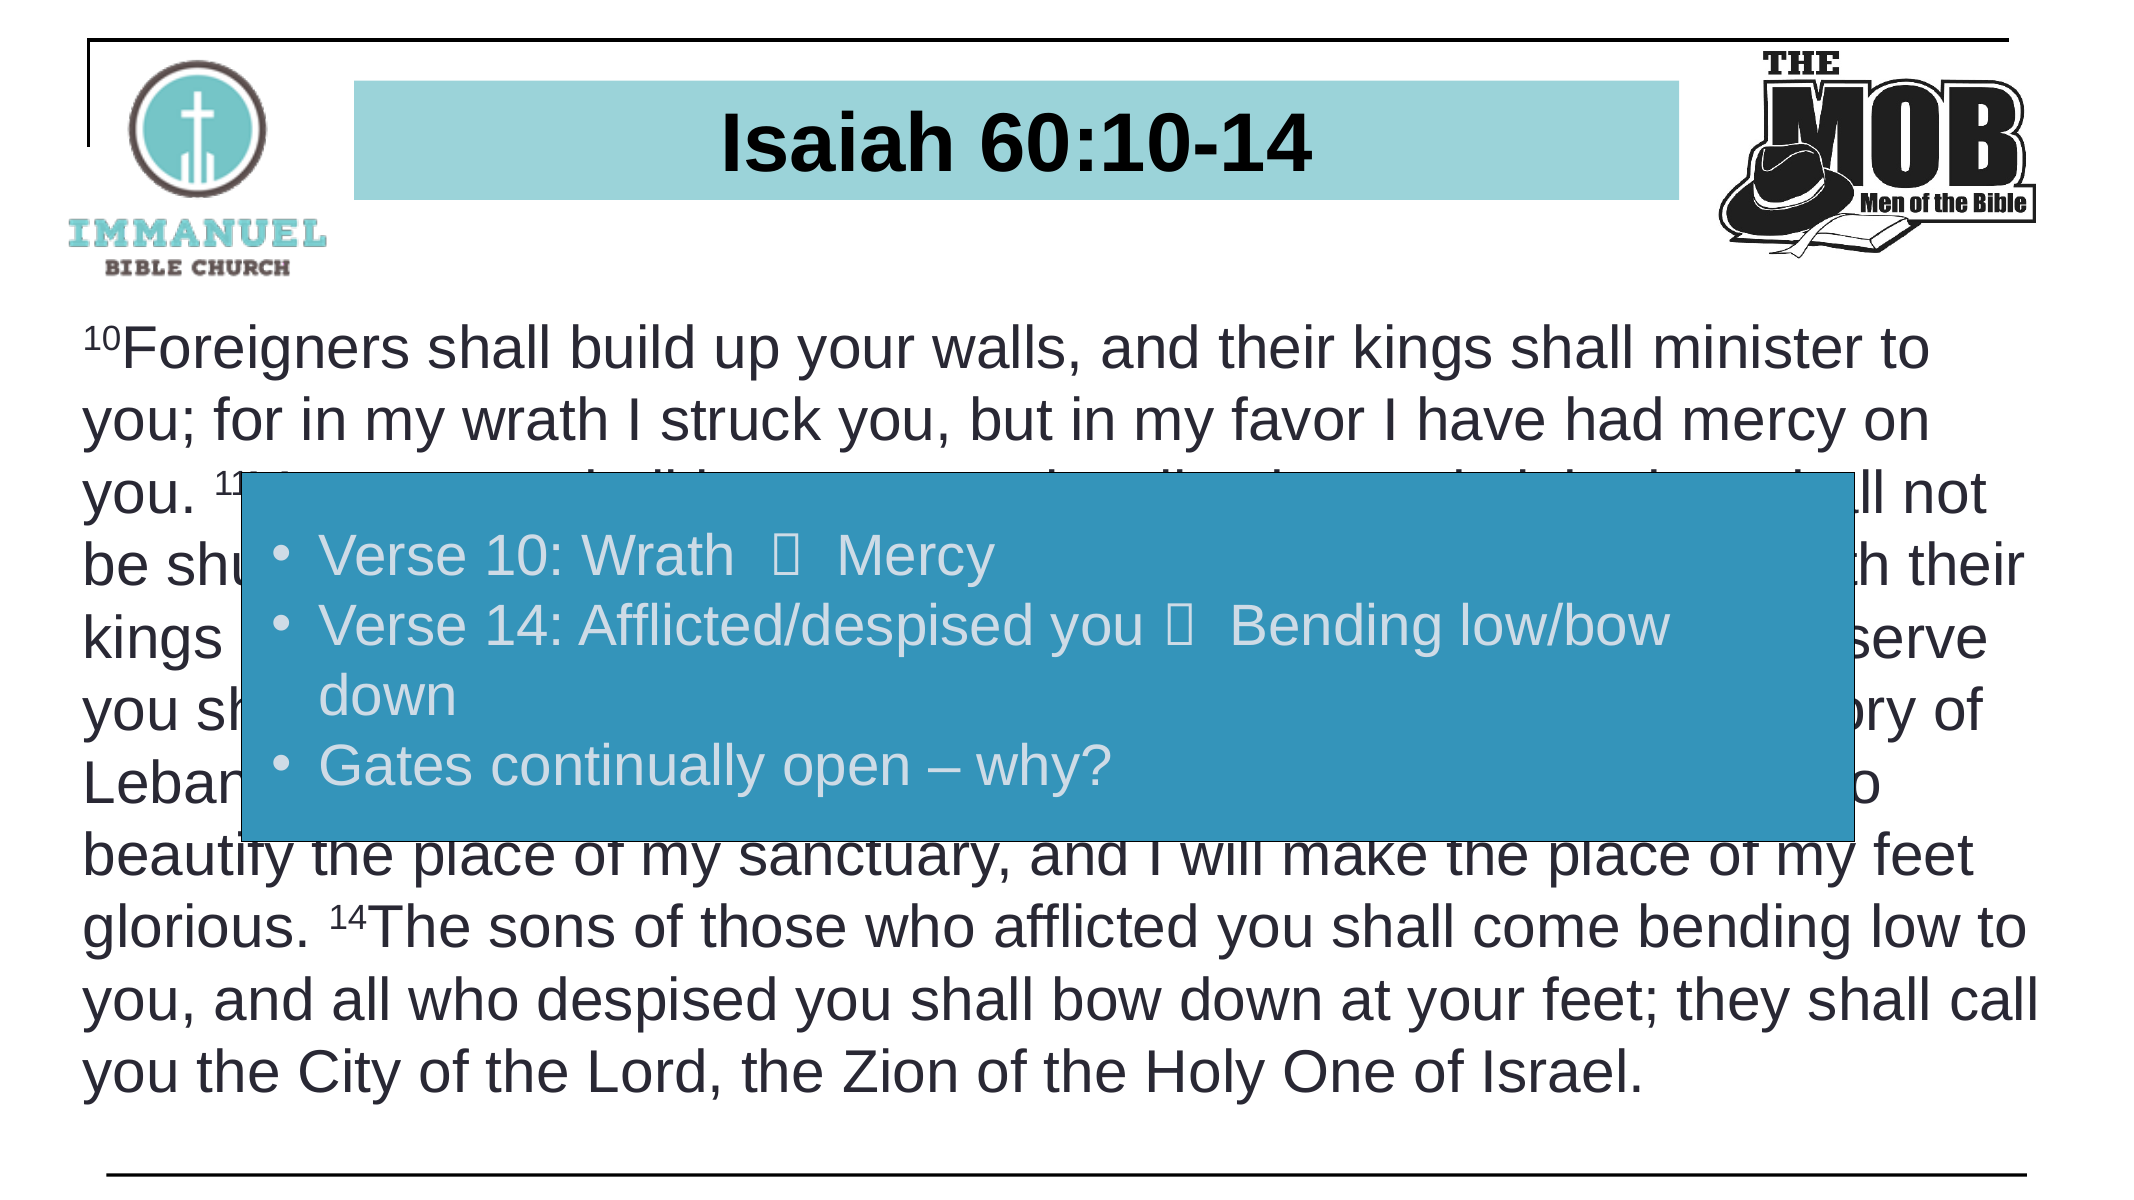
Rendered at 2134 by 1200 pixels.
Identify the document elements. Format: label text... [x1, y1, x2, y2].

picture [66, 37, 330, 299]
picture [1710, 51, 2042, 261]
title Isaiah 60:10-14 [353, 80, 1680, 201]
list 10Foreigners shall build up your walls, and their kings shall minister to you; for in my wrath I struck you, but in my favor I have had mercy on you. 11Your gates shall be open continually; day and night they shall not be shut, that people may bring to you the wealth of the nations, with their kings led in procession. 12For the nation and kingdom that will not serve you shall perish; those nations shall be utterly laid waste. 13The glory of Lebanon shall come to you, the cypress, the plane, and the pine, to beautify the place of my sanctuary, and I will make the place of my feet glorious. 14The sons of those who afflicted you shall come bending low to you, and all who despised you shall bow down at your feet; they shall call you the City of the Lord, the Zion of the Holy One of Israel. [66, 299, 2067, 1126]
text_box Verse 10: Wrath  Mercy Verse 14: Afflicted/despised you  Bending low/bow down Gates continually open – why? [241, 472, 1855, 842]
